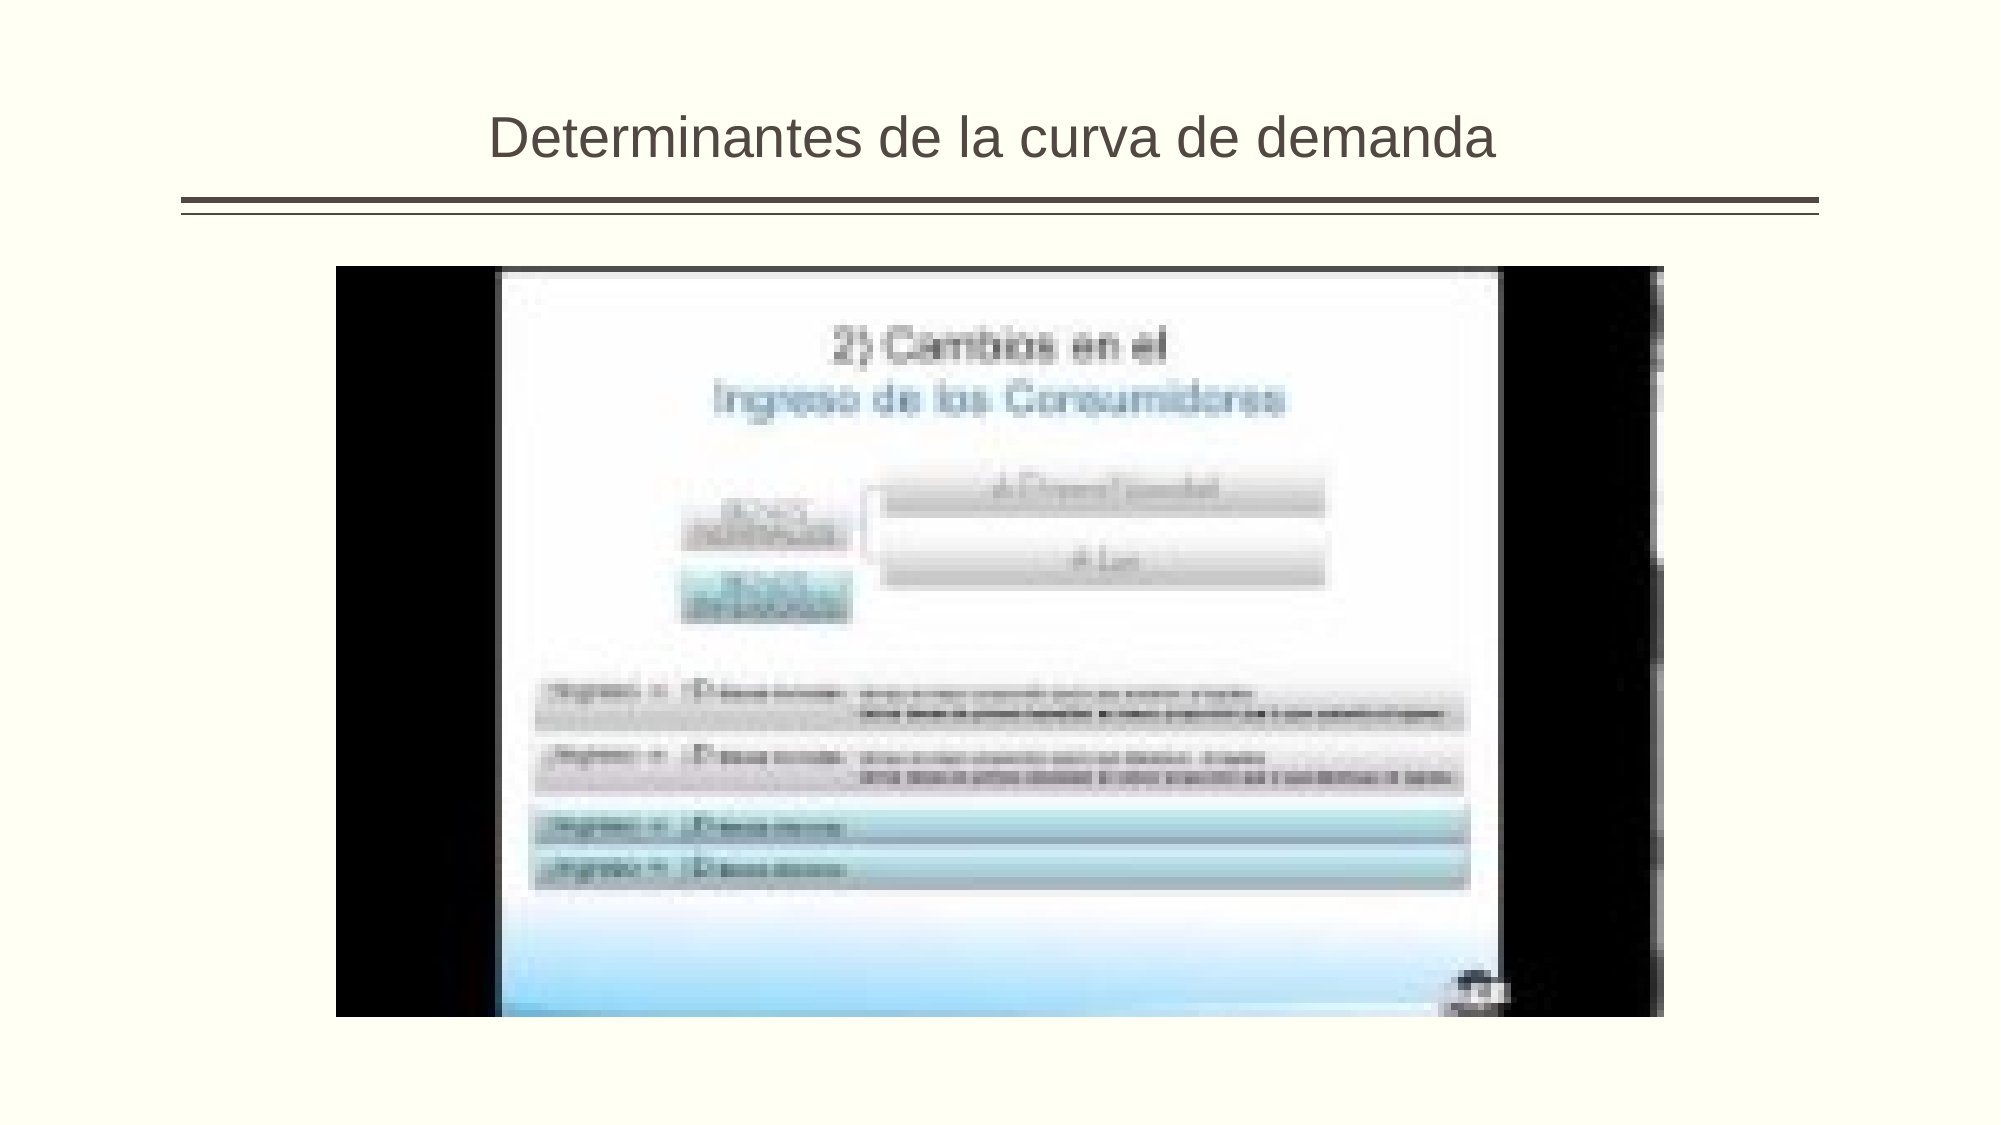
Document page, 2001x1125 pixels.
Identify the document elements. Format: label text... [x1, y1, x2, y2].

title Determinantes de la curva de demanda [488, 96, 1512, 178]
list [335, 266, 1664, 1017]
